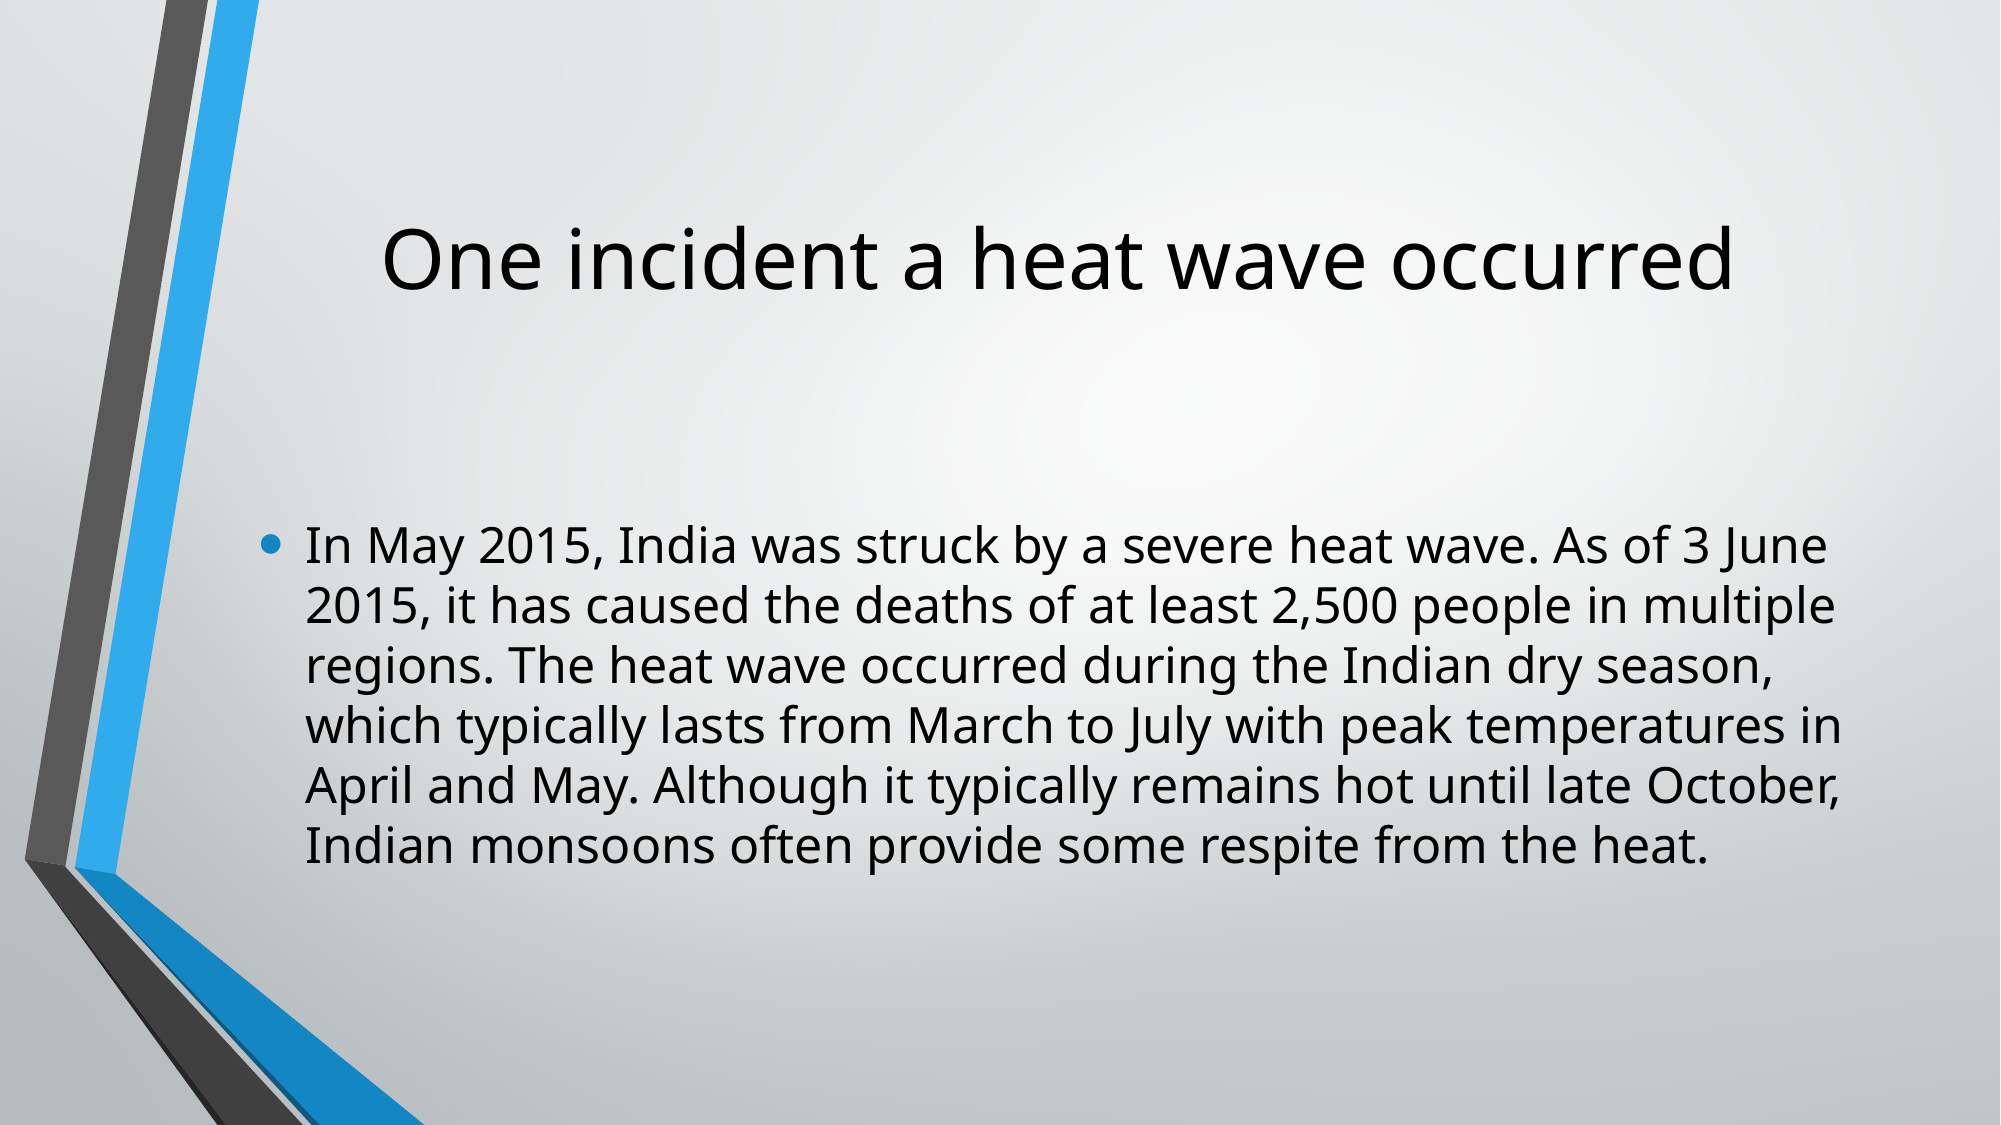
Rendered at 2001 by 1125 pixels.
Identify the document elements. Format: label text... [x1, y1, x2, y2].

title One incident a heat wave occurred [248, 112, 1893, 401]
list In May 2015, India was struck by a severe heat wave. As of 3 June 2015, it has caused the deaths of at least 2,500 people in multiple regions. The heat wave occurred during the Indian dry season, which typically lasts from March to July with peak temperatures in April and May. Although it typically remains hot until late October, Indian monsoons often provide some respite from the heat. [243, 437, 1888, 951]
